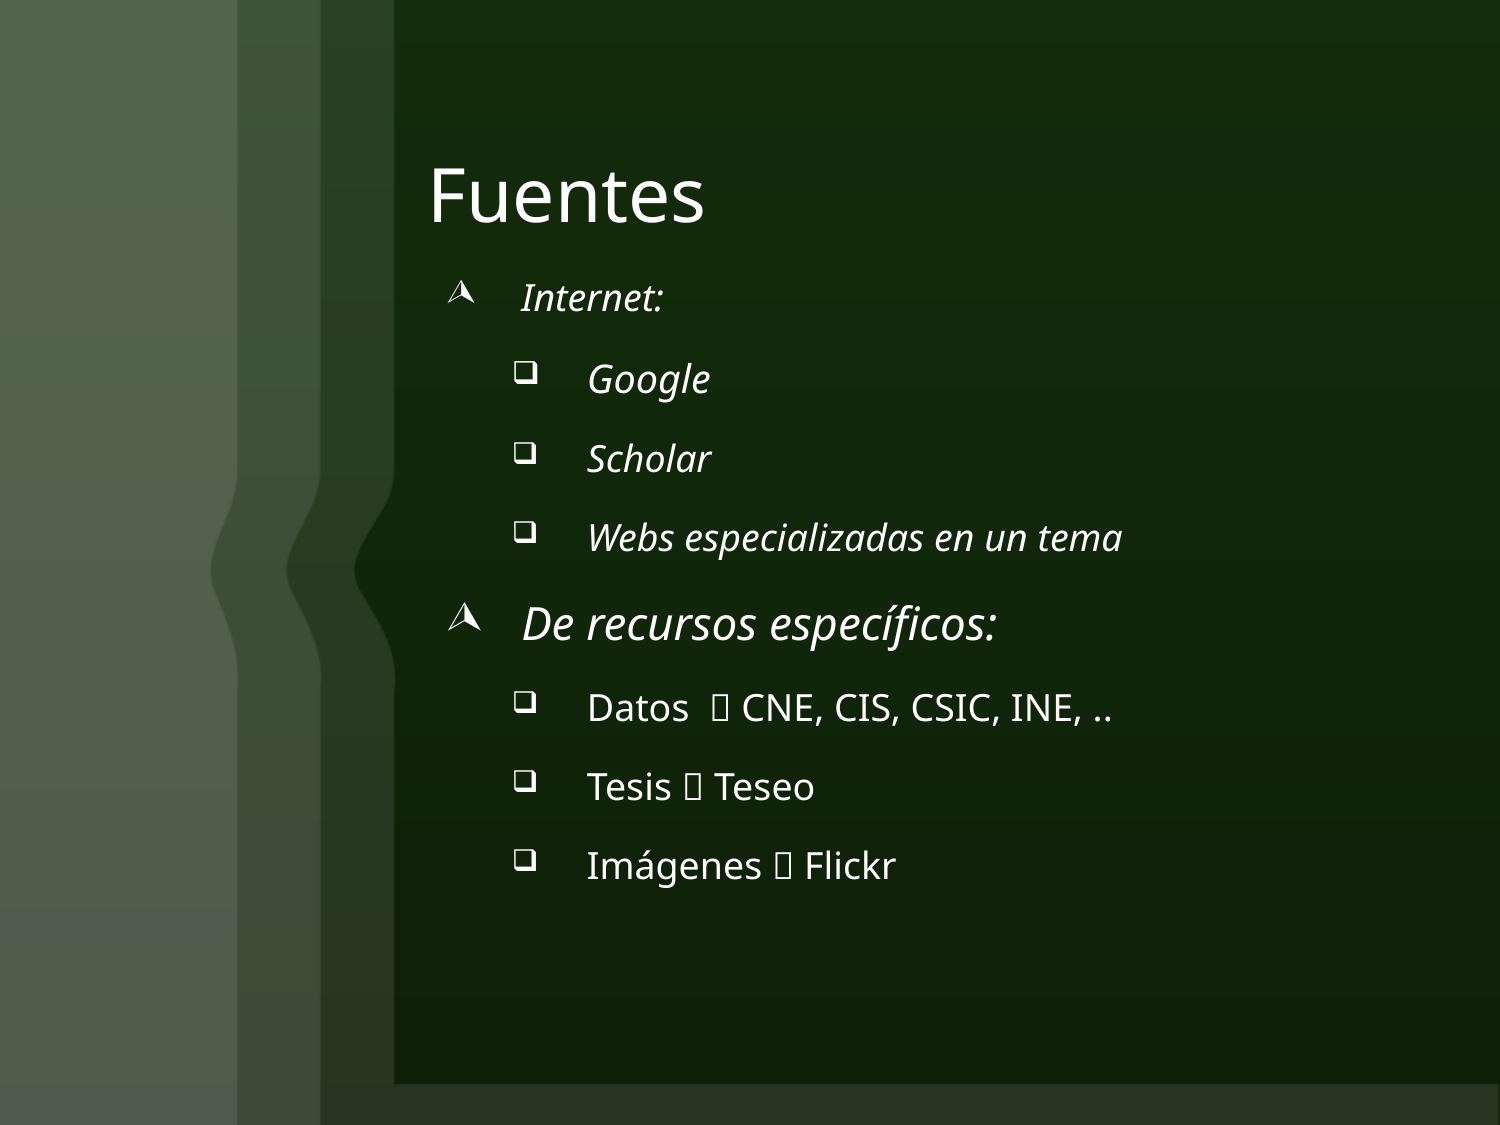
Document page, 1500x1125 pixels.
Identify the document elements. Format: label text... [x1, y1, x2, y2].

list Internet: Google Scholar Webs especializadas en un tema De recursos específicos: Datos  CNE, CIS, CSIC, INE, .. Tesis  Teseo Imágenes  Flickr [421, 257, 1500, 1079]
title Fuentes [412, 57, 1425, 246]
picture [0, 0, 1500, 1125]
